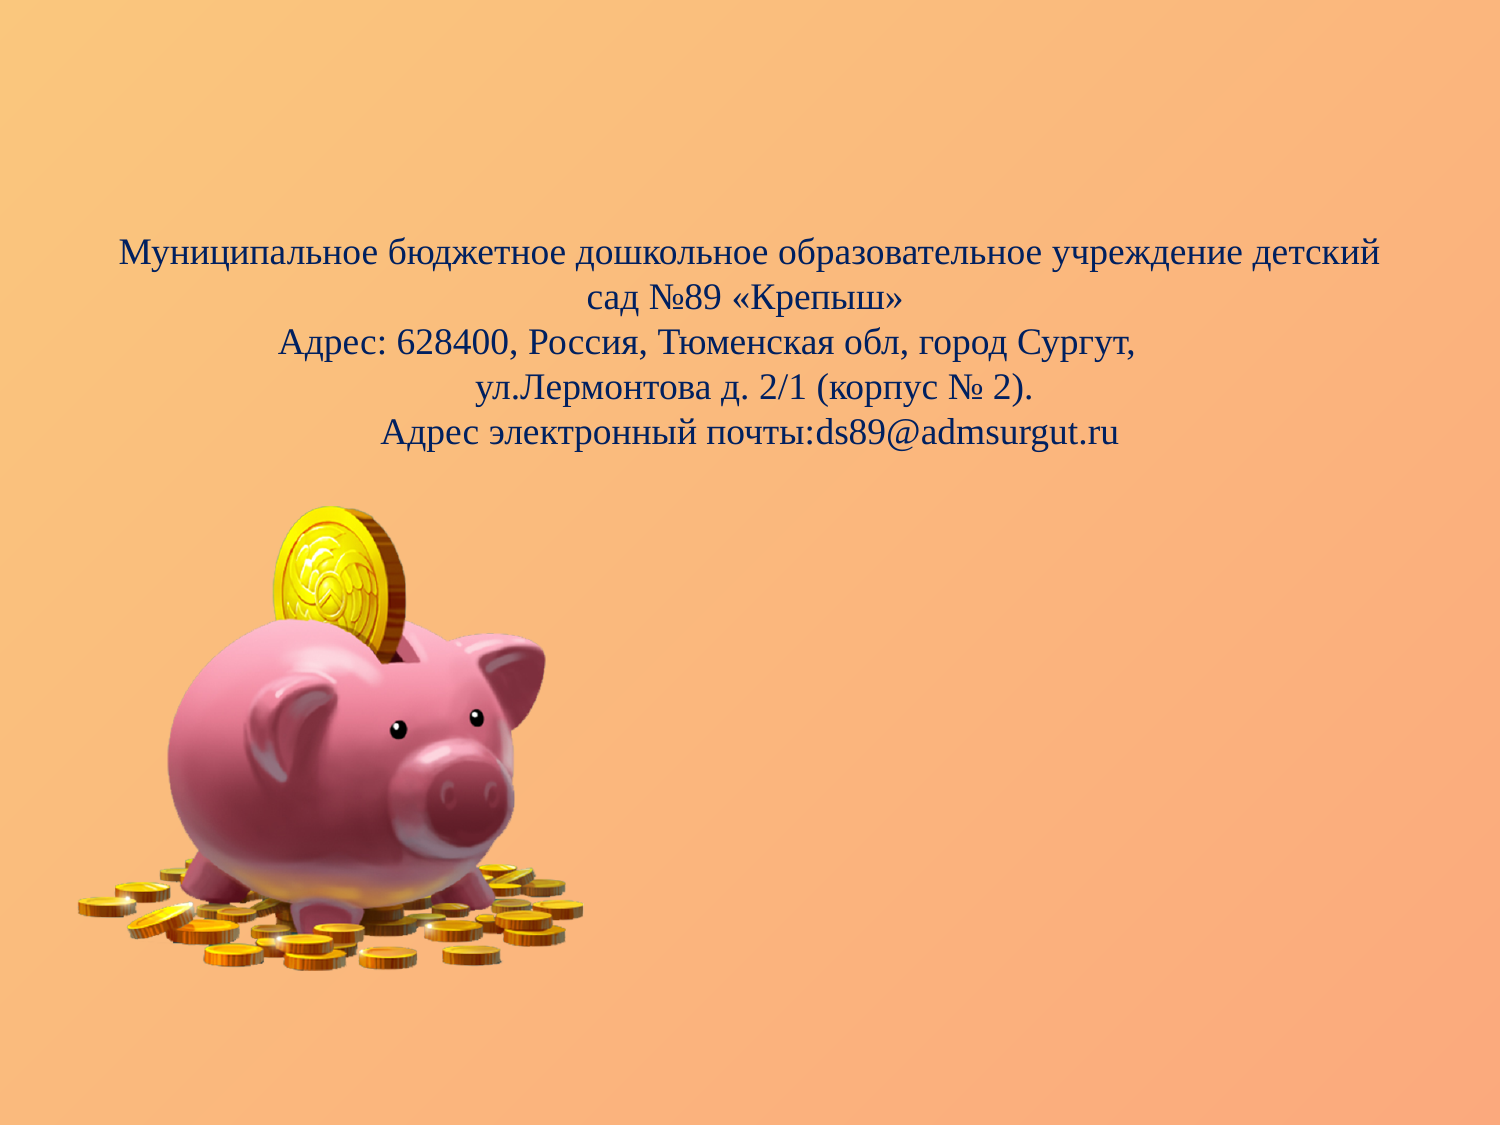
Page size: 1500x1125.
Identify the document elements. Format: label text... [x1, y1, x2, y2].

picture [29, 479, 656, 1012]
title Муниципальное бюджетное дошкольное образовательное учреждение детский сад №89 «Крепыш» Адрес: 628400, Россия, Тюменская обл, город Сургут, ул.Лермонтова д. 2/1 (корпус № 2). Адрес электронный почты:ds89@admsurgut.ru [75, 172, 1425, 551]
